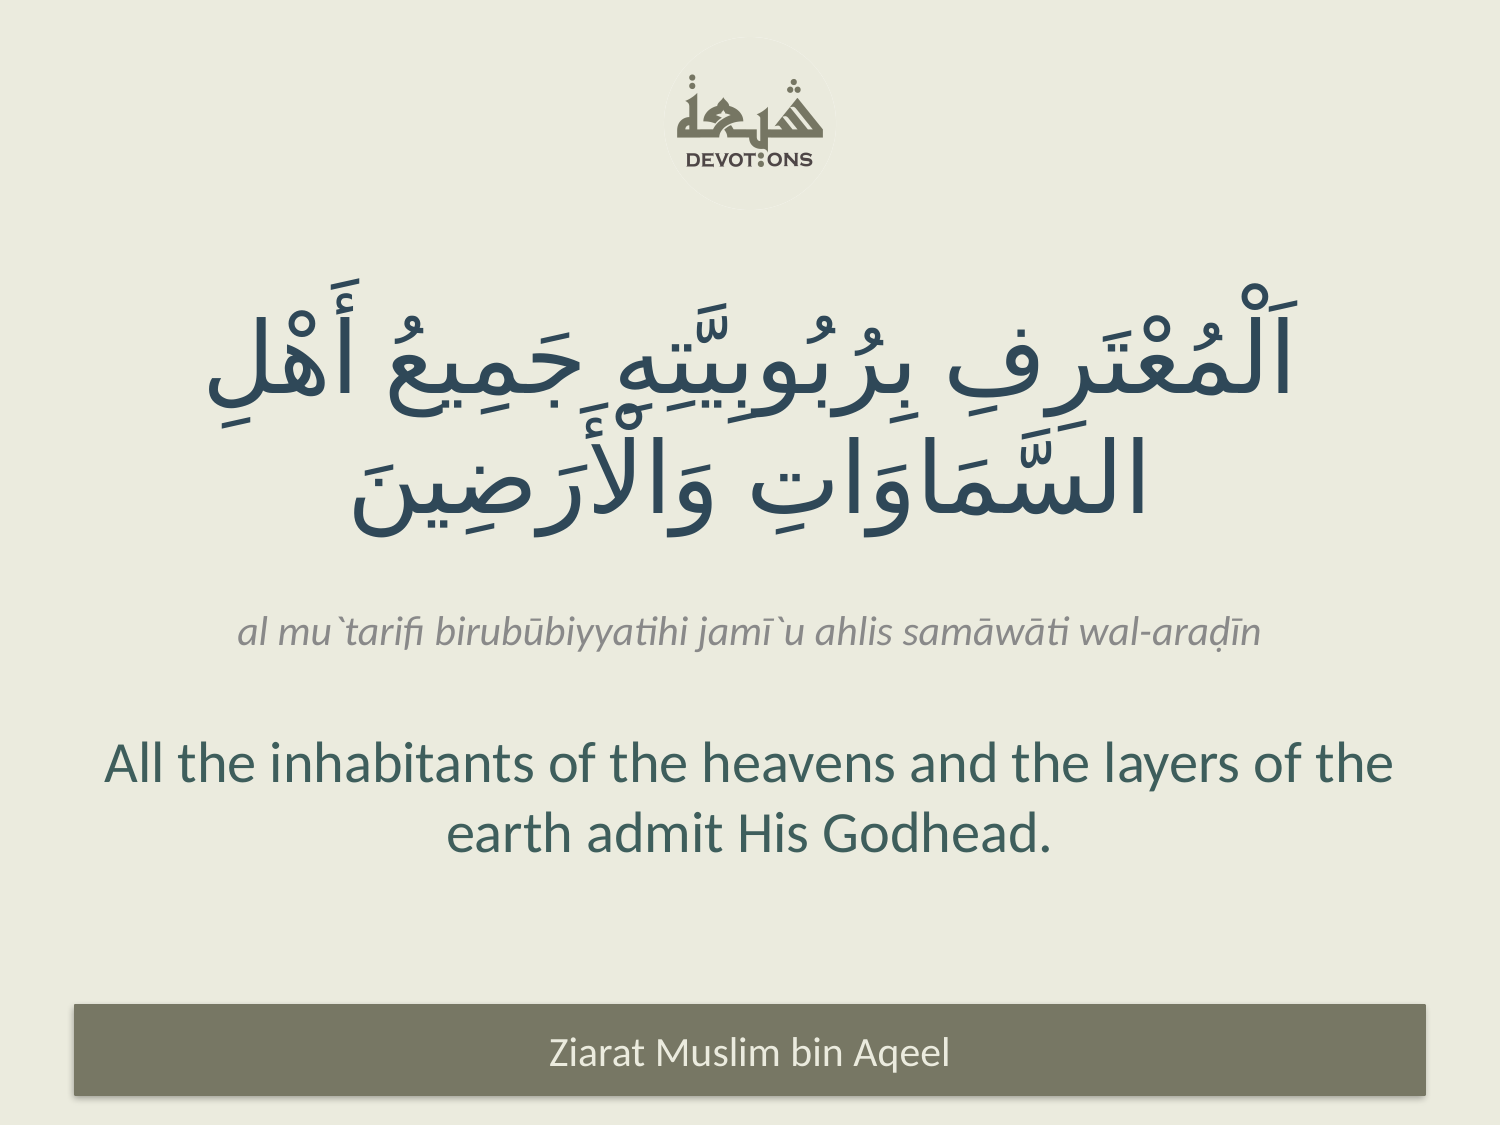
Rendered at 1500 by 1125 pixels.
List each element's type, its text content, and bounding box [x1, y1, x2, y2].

text_box [74, 1004, 1426, 1096]
text_box Ziarat Muslim bin Aqeel [534, 1017, 966, 1083]
picture [656, 29, 844, 218]
text_box اَلْمُعْتَرِفِ بِرُبُوبِيَّتِهِ جَمِيعُ أَهْلِ السَّمَاوَاتِ وَالْأَرَضِينَ al mu`tarifi birubūbiyyatihi jamī`u ahlis samāwāti wal-araḍīn All the inhabitants of the heavens and the layers of the earth admit His Godhead. [74, 286, 1425, 871]
